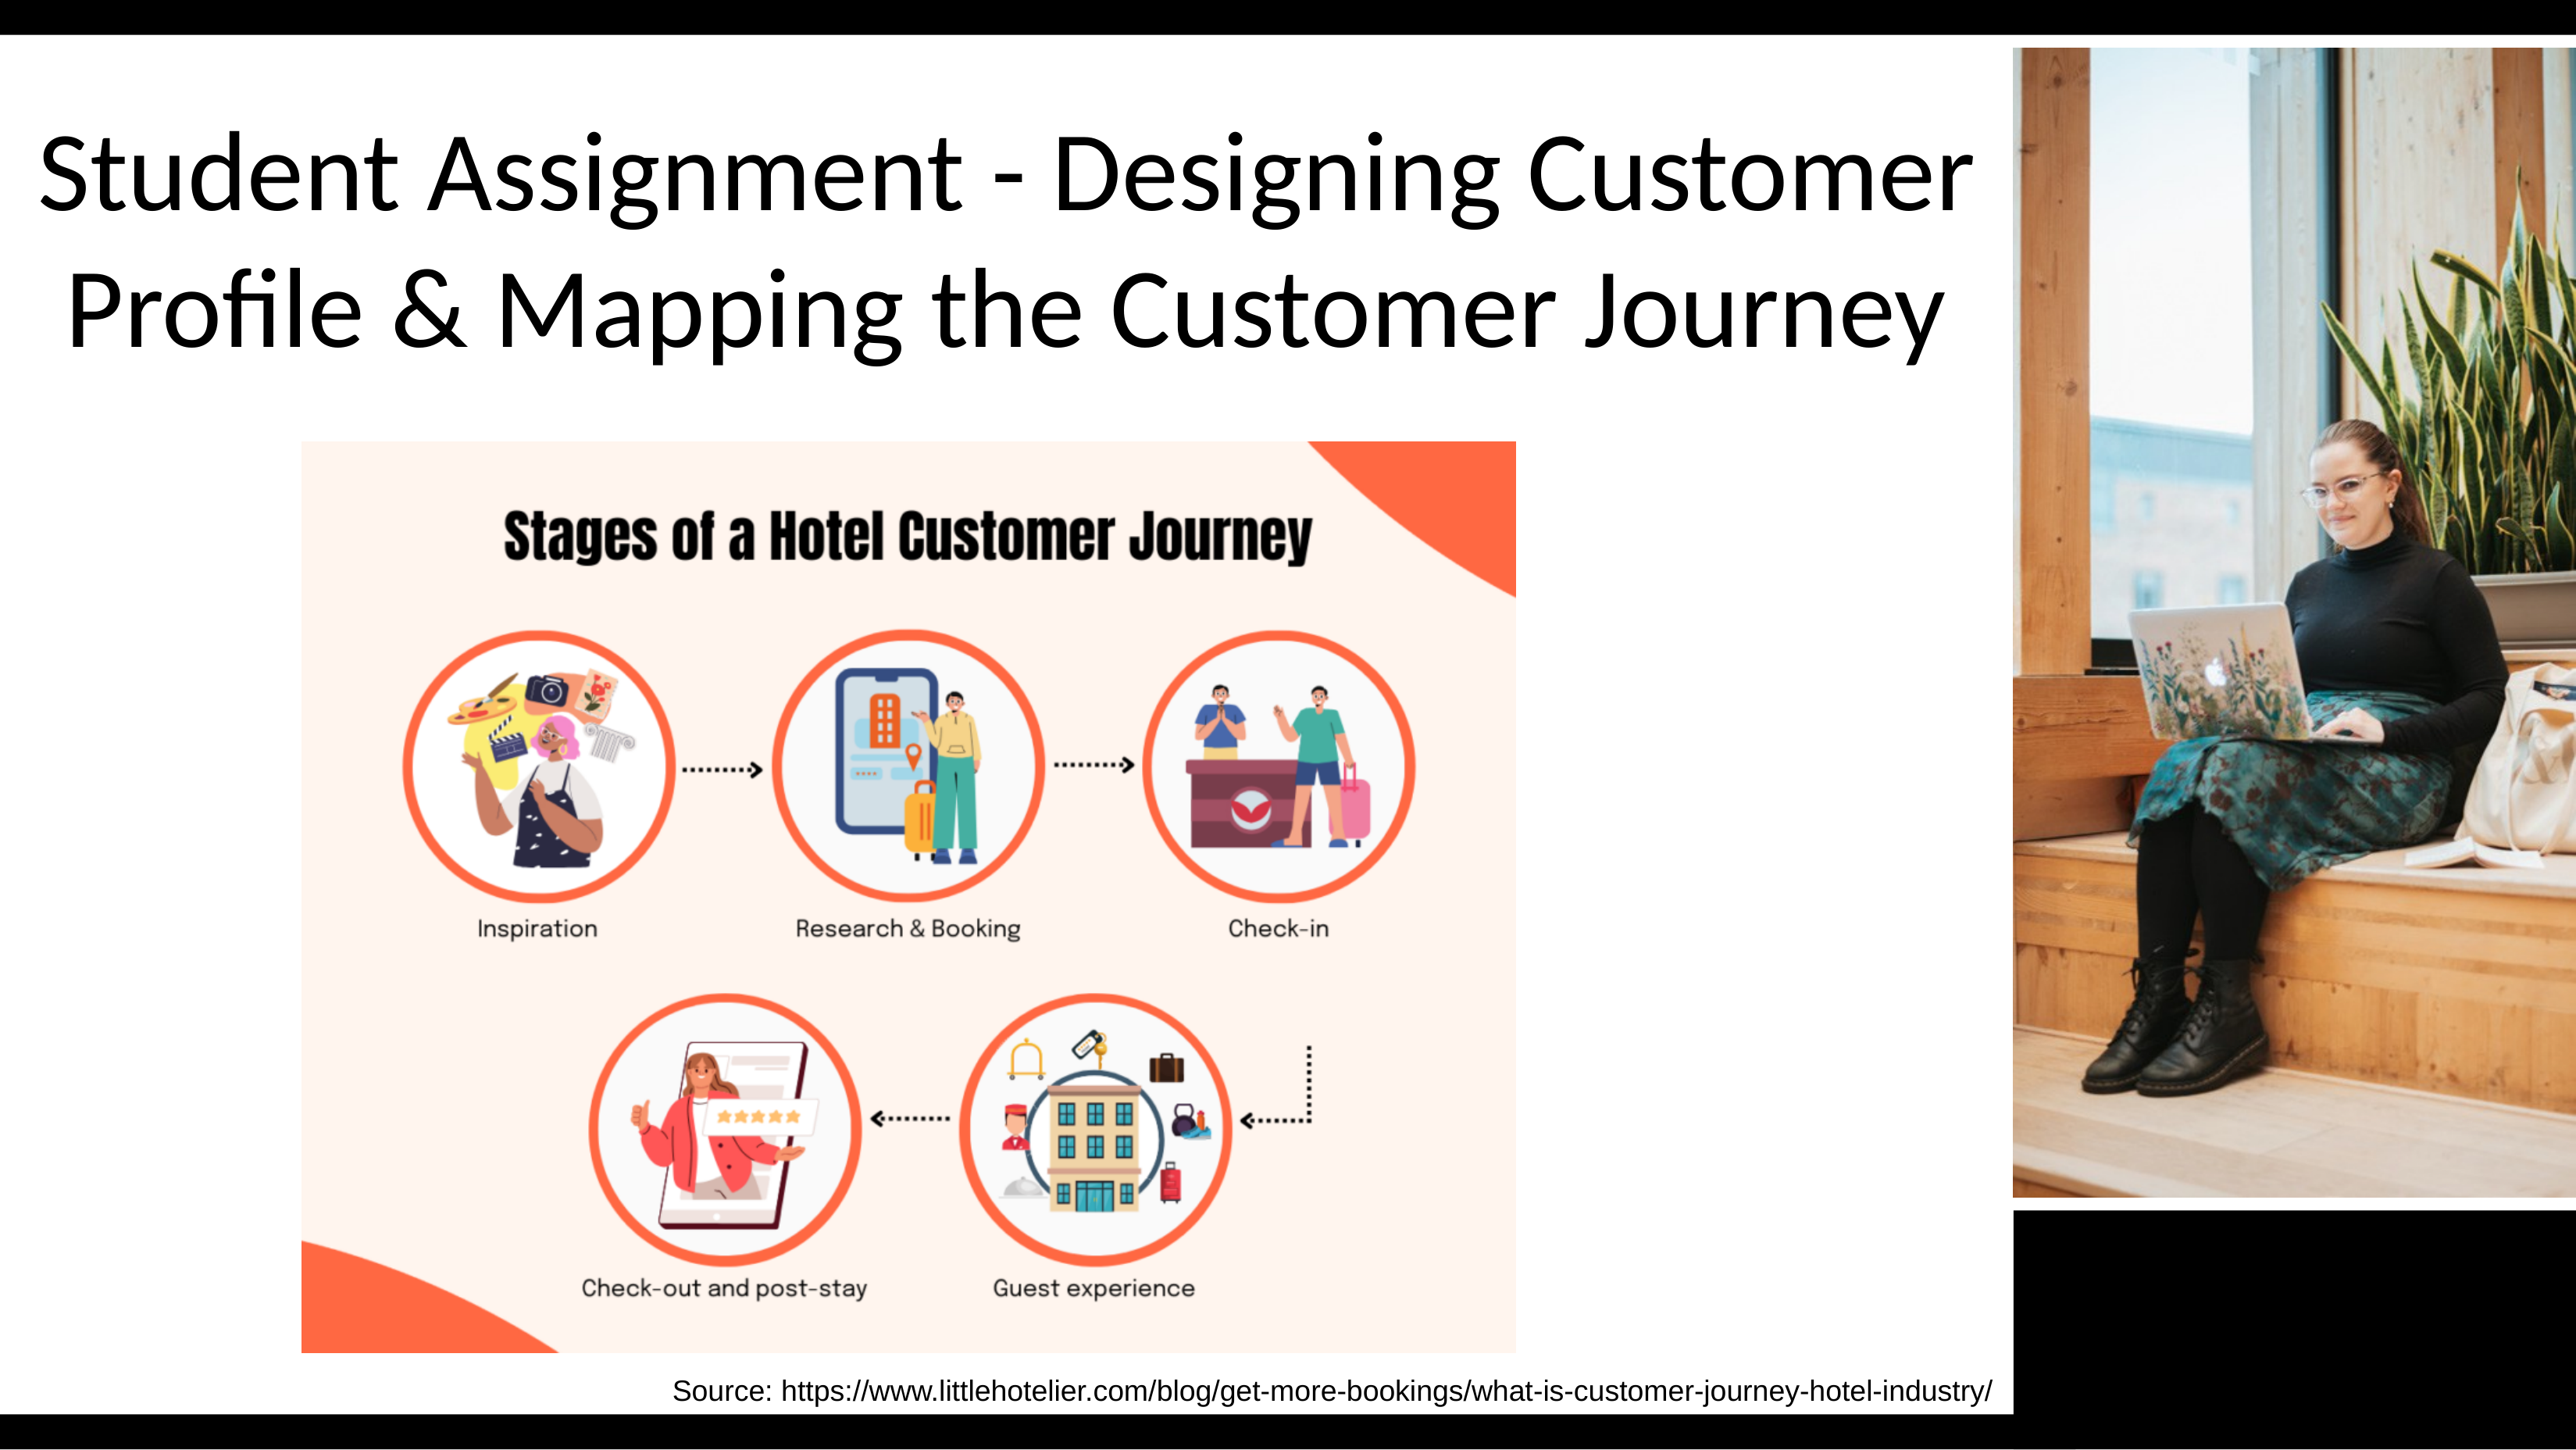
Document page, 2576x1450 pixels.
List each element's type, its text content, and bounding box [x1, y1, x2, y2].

text_box Source: https://www.littlehotelier.com/blog/get-more-bookings/what-is-customer-journey-hotel-industry/ [661, 1366, 2006, 1413]
title Student Assignment - Designing Customer Profile & Mapping the Customer Journey [0, 154, 2009, 312]
text_box [2013, 1210, 2576, 1450]
text_box [0, 1414, 2013, 1450]
text_box [0, 0, 2576, 35]
picture [2013, 48, 2576, 1198]
picture [301, 441, 1516, 1353]
